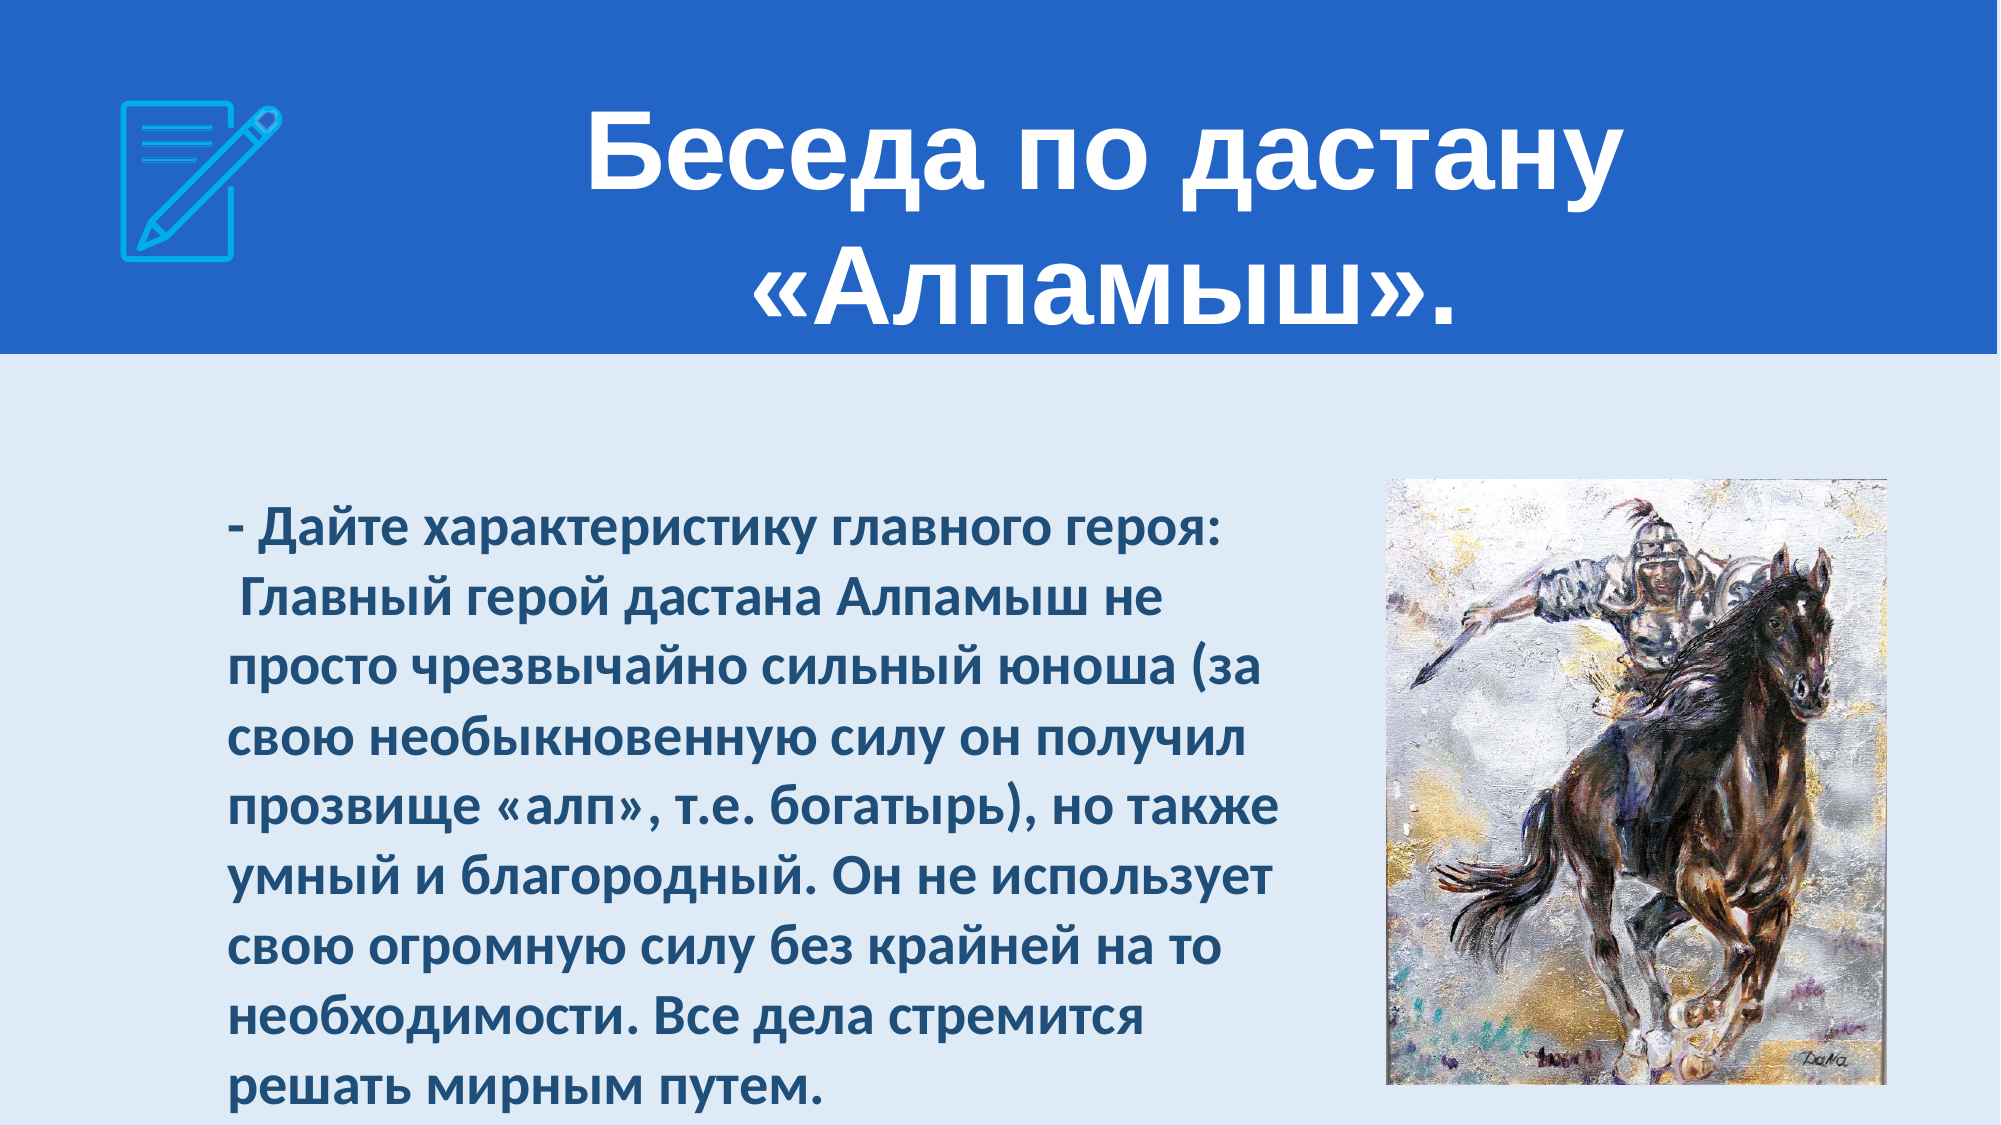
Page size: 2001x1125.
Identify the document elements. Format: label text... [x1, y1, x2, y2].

text_box [120, 100, 234, 262]
picture [1386, 479, 1887, 1085]
text_box [142, 141, 213, 147]
text_box Беседа по дастану «Алпамыш». [354, 71, 1850, 347]
text_box [0, 0, 1997, 354]
text_box [142, 125, 213, 131]
text_box [136, 105, 283, 251]
text_box [142, 157, 197, 163]
text_box - Дайте характеристику главного героя: Главный герой дастана Алпамыш не просто чрезвычайно сильный юноша (за свою необыкновенную силу он получил прозвище «алп», т.е. богатырь), но также умный и благородный. Он не использует свою огромную силу без крайней на то необходимости. Все дела стремится решать мирным путем. [212, 479, 1299, 1125]
